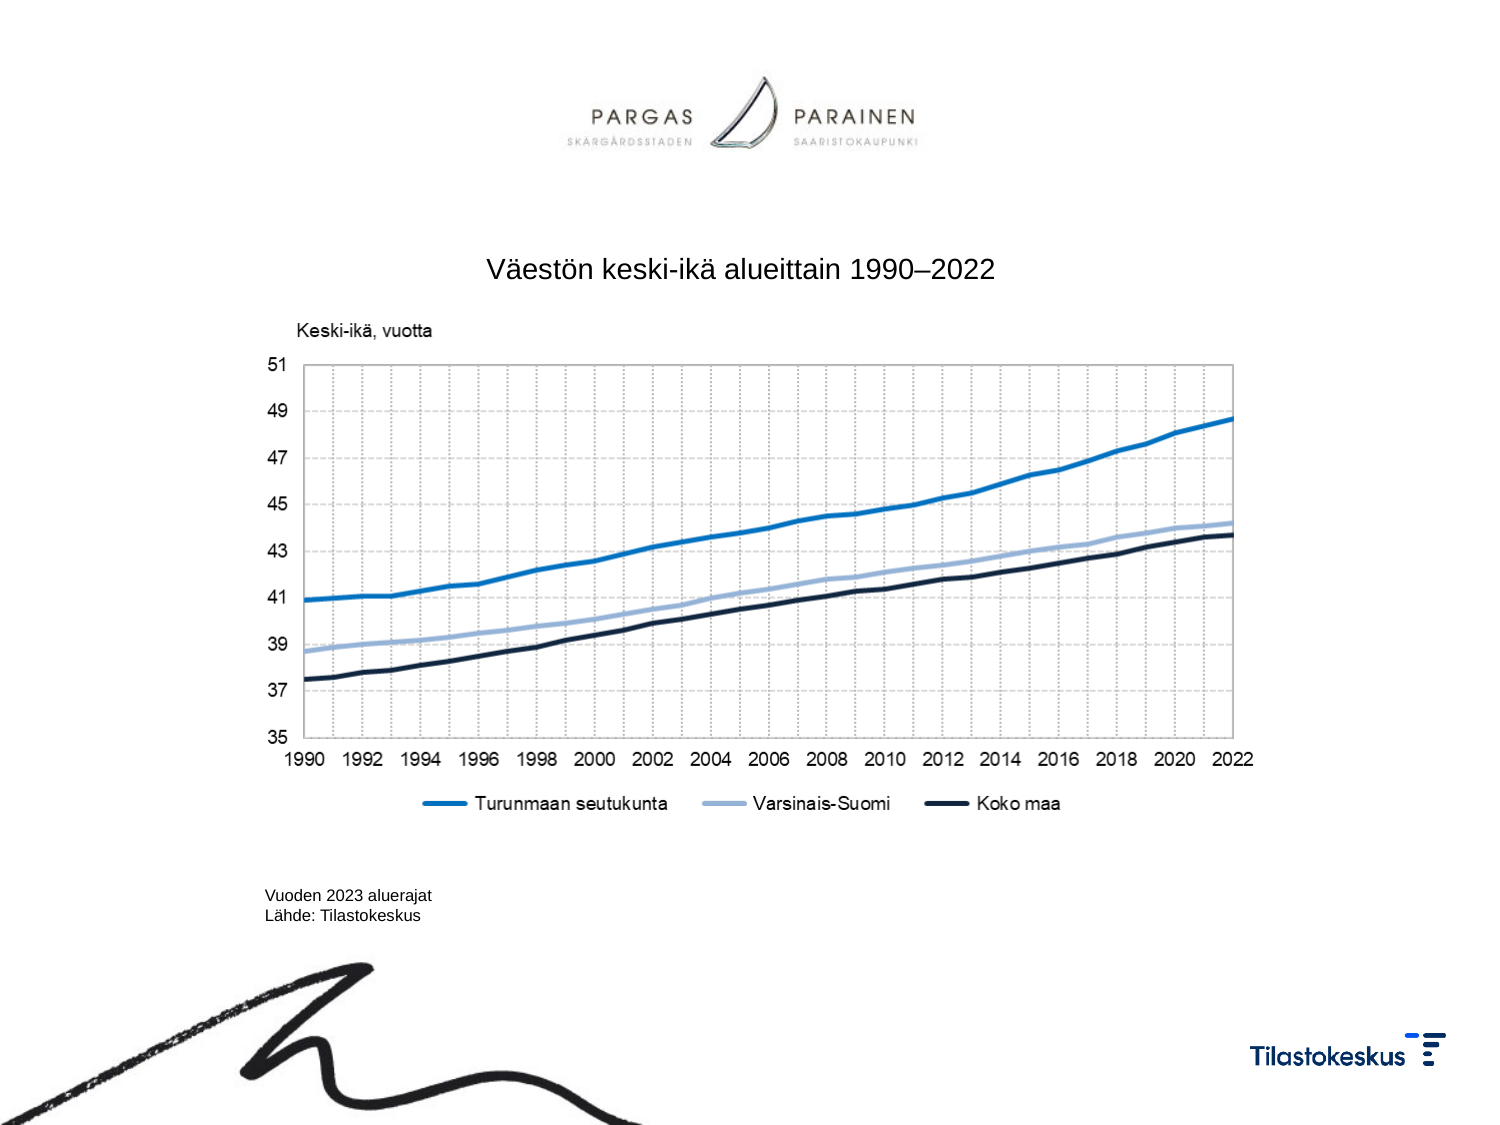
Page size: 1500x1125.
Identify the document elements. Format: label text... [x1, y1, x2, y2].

text_box Vuoden 2023 aluerajat Lähde: Tilastokeskus [250, 877, 486, 933]
picture [0, 0, 1500, 1125]
text_box Väestön keski-ikä alueittain 1990–2022 [471, 242, 1012, 293]
